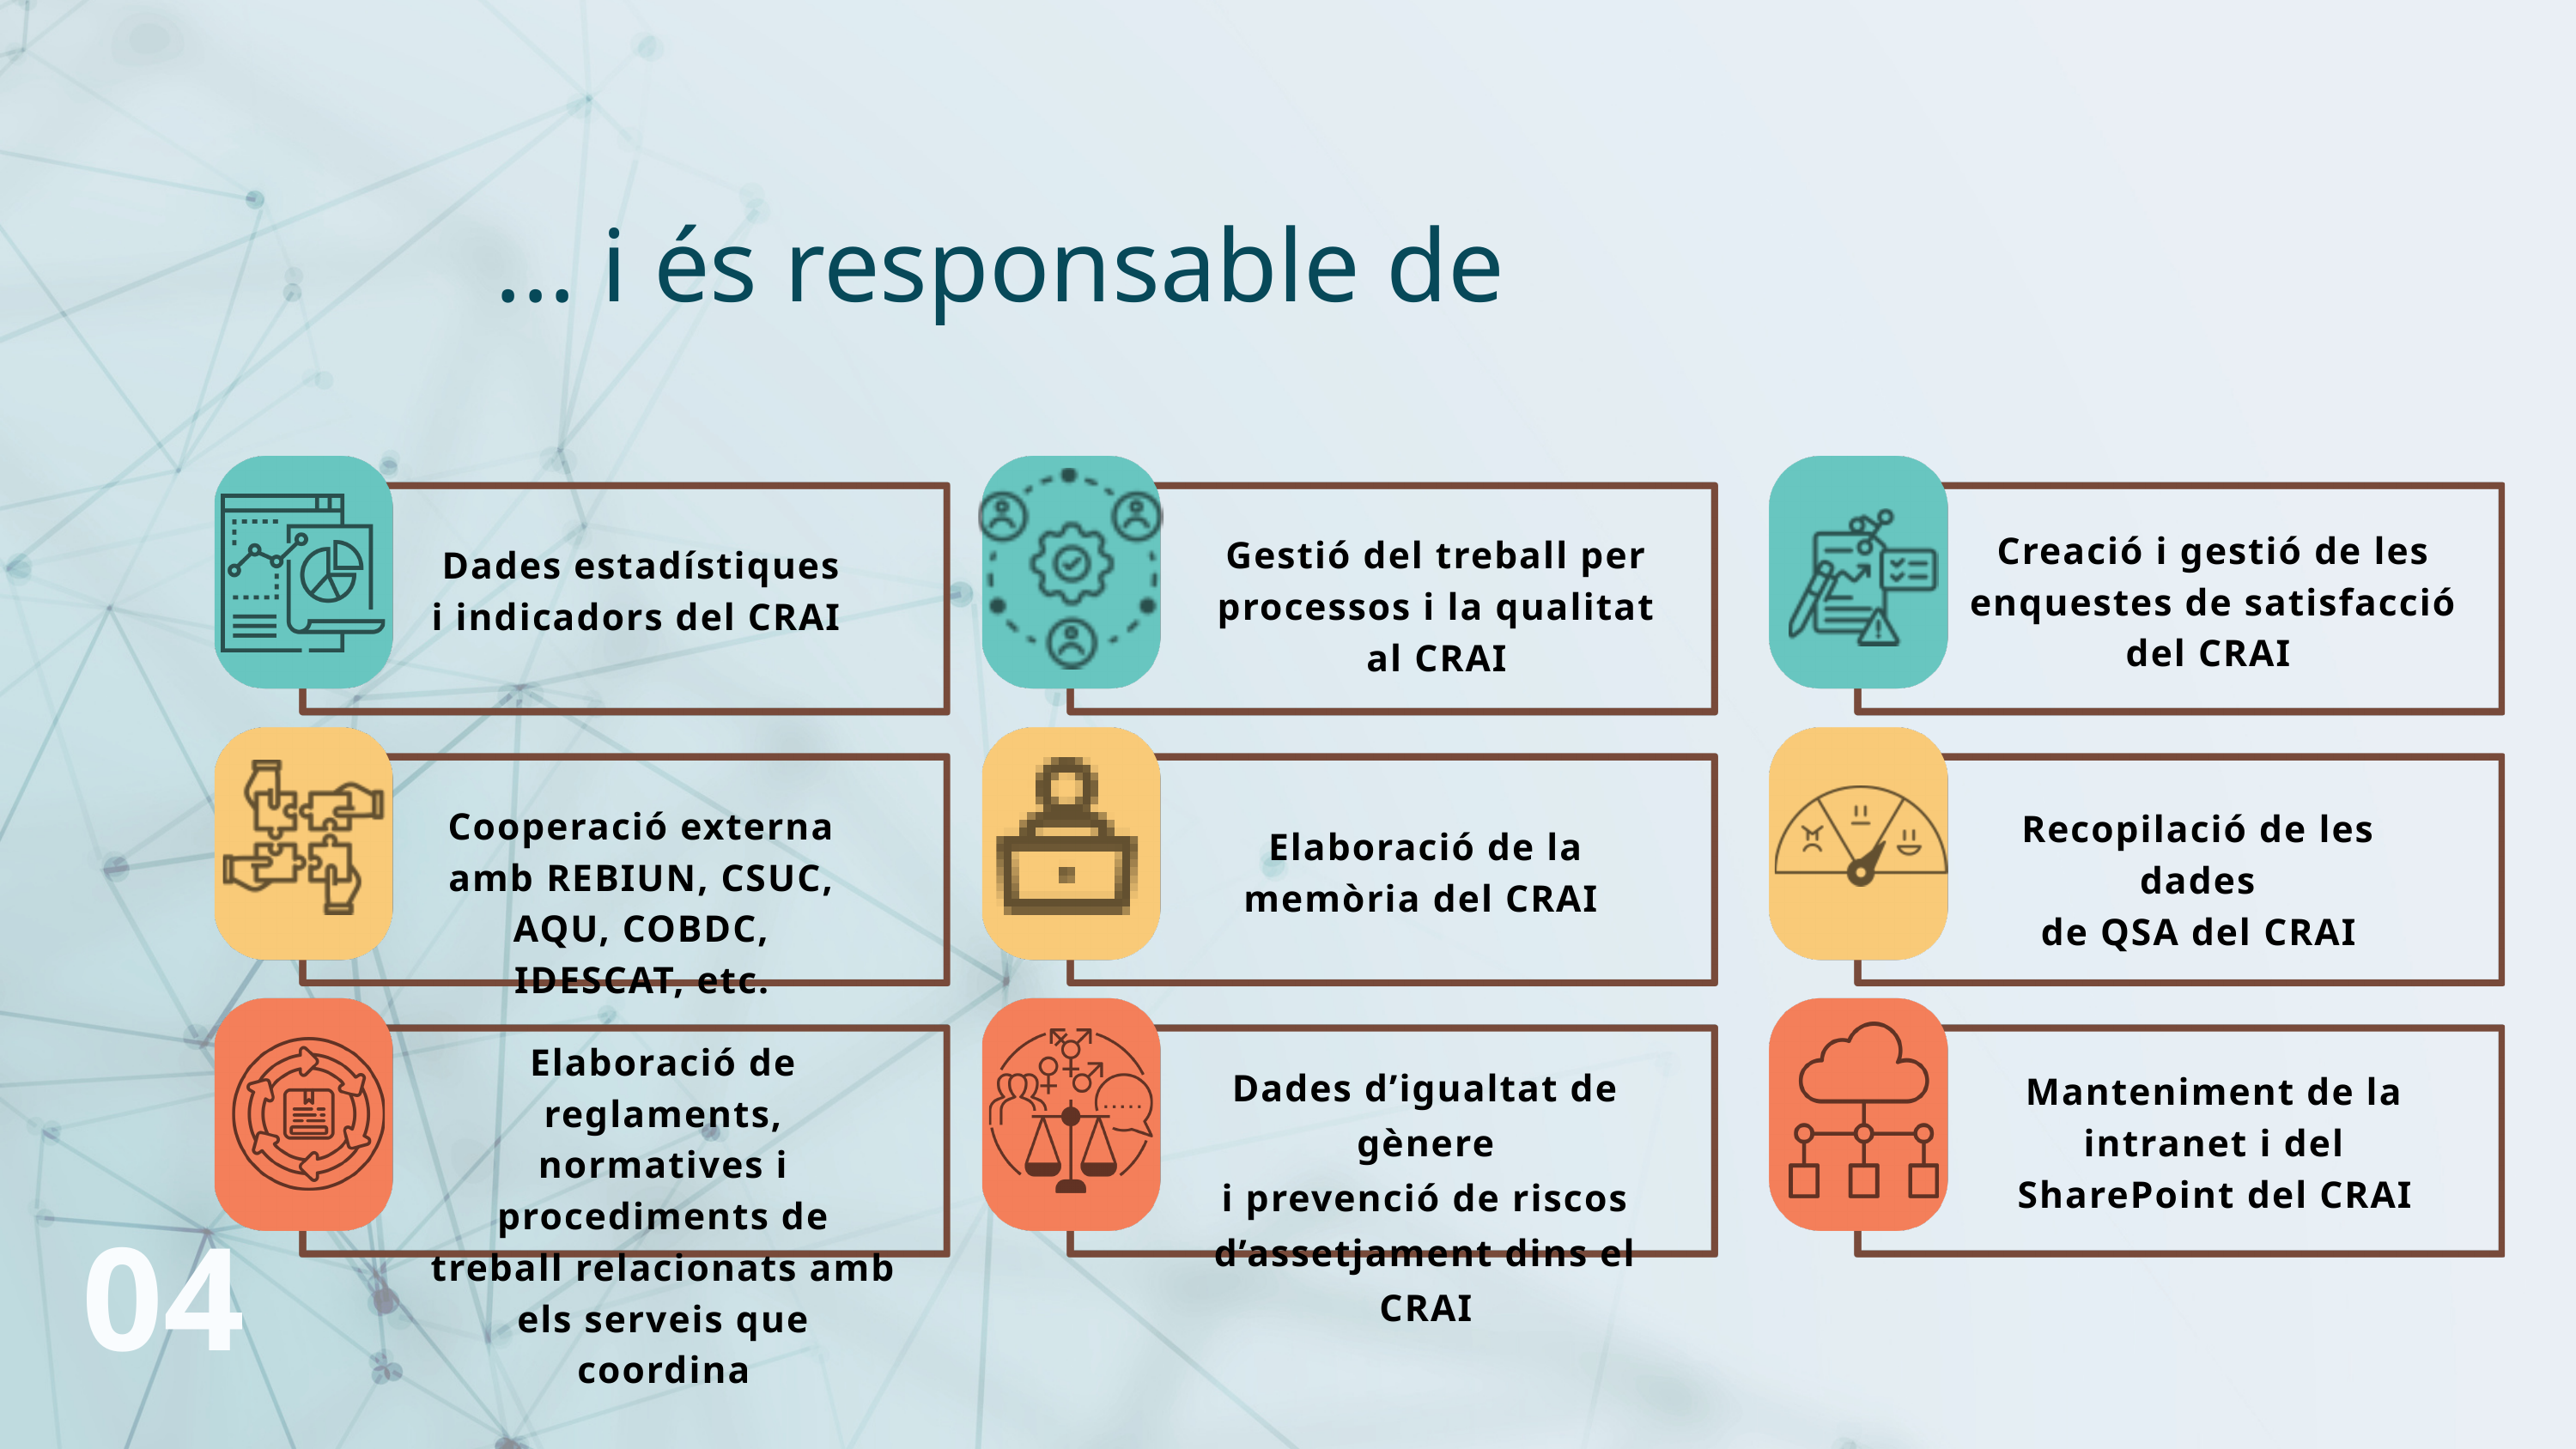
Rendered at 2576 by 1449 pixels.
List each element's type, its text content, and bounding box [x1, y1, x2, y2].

text_box [1774, 785, 1948, 887]
text_box [978, 468, 1164, 670]
text_box [214, 456, 951, 1258]
text_box Manteniment de la intranet i del SharePoint del CRAI [1982, 1061, 2447, 1216]
text_box Creació i gestió de les enquestes de satisfacció del CRAI [1942, 520, 2485, 675]
text_box [1769, 456, 2506, 1258]
text_box [981, 456, 1718, 1258]
text_box [232, 1037, 386, 1191]
text_box [222, 760, 386, 915]
text_box 04 [64, 1209, 264, 1380]
text_box Recopilació de les dades de QSA del CRAI [1965, 798, 2432, 953]
text_box Elaboració de la memòria del CRAI [1207, 816, 1645, 919]
text_box [996, 757, 1139, 915]
text_box [1789, 1022, 1939, 1198]
text_box [0, 0, 2576, 1449]
text_box [221, 494, 386, 652]
text_box ... i és responsable de [385, 201, 1505, 322]
text_box [1789, 508, 1939, 646]
text_box Dades d’igualtat de gènere i prevenció de riscos d’assetjament dins el CRAI [1183, 1054, 1668, 1330]
text_box Dades estadístiques i indicadors del CRAI [409, 535, 874, 638]
text_box Cooperació externa amb REBIUN, CSUC, AQU, COBDC, IDESCAT, etc. [427, 796, 856, 1002]
text_box Elaboració de reglaments, normatives i procediments de treball relacionats amb els serveis que coordina [427, 1032, 901, 1391]
text_box Gestió del treball per processos i la qualitat al CRAI [1205, 524, 1668, 679]
text_box [988, 1028, 1153, 1193]
